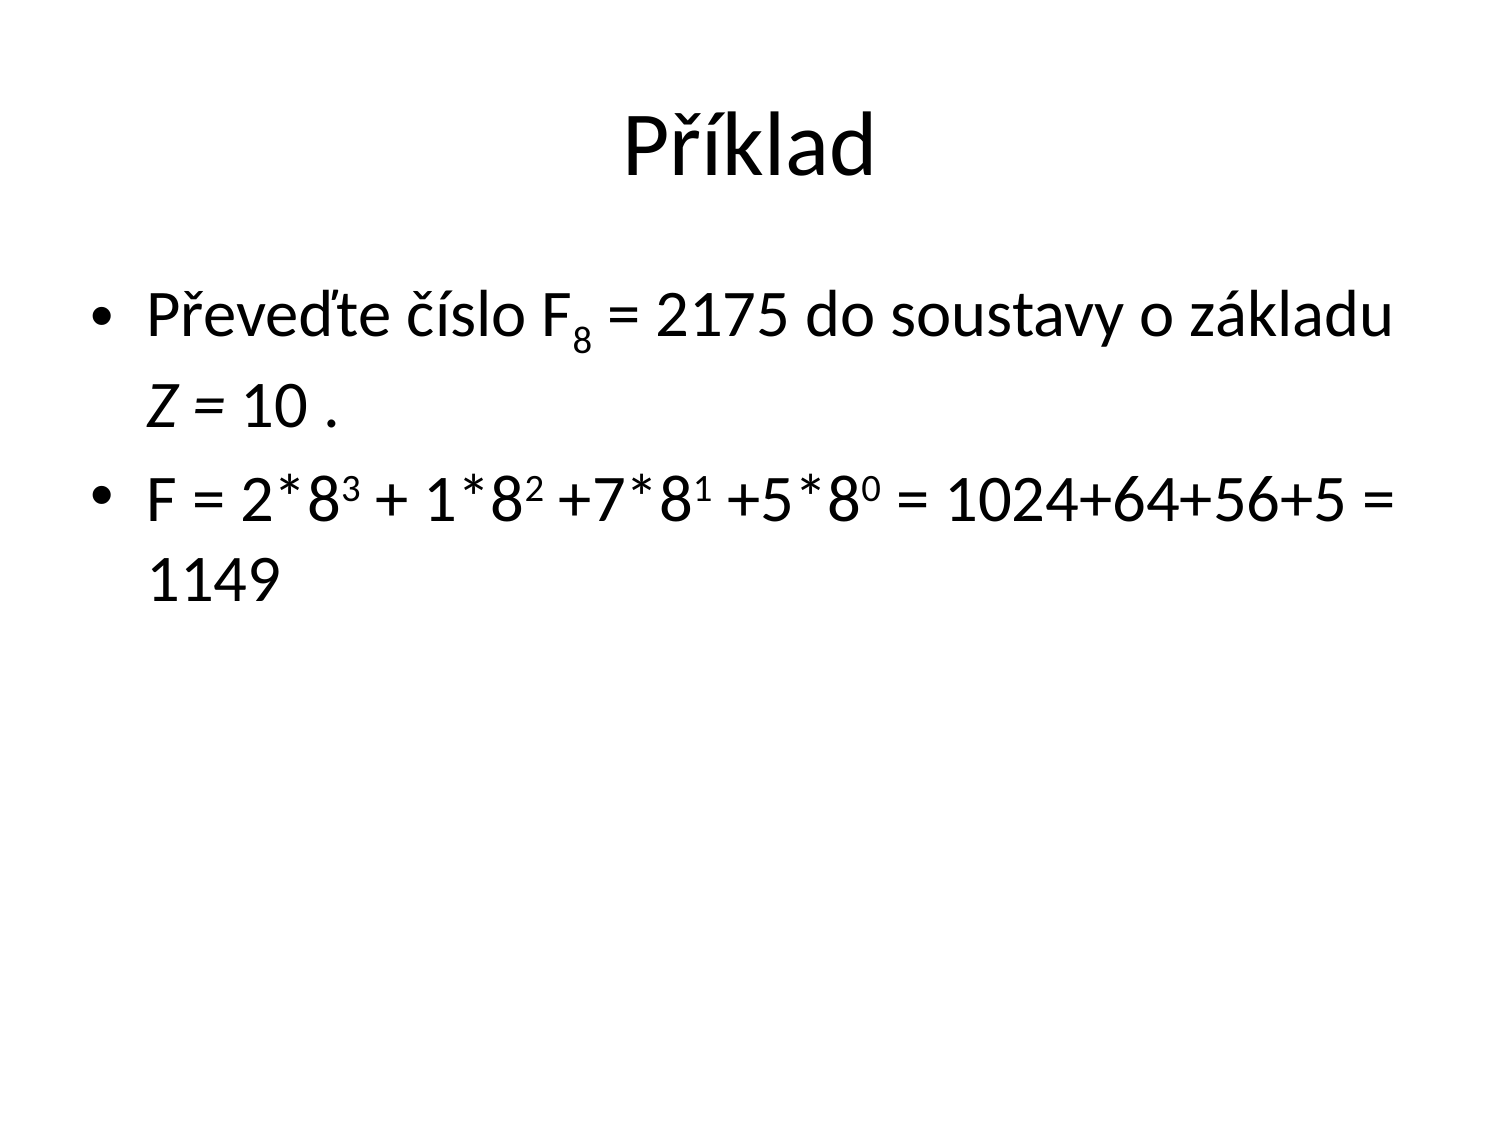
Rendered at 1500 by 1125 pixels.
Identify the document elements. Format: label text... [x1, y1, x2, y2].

list Převeďte číslo F8 = 2175 do soustavy o základu Z = 10 . F = 2*83 + 1*82 +7*81 +5*80 = 1024+64+56+5 = 1149 [75, 262, 1425, 1005]
title Příklad [75, 45, 1425, 233]
